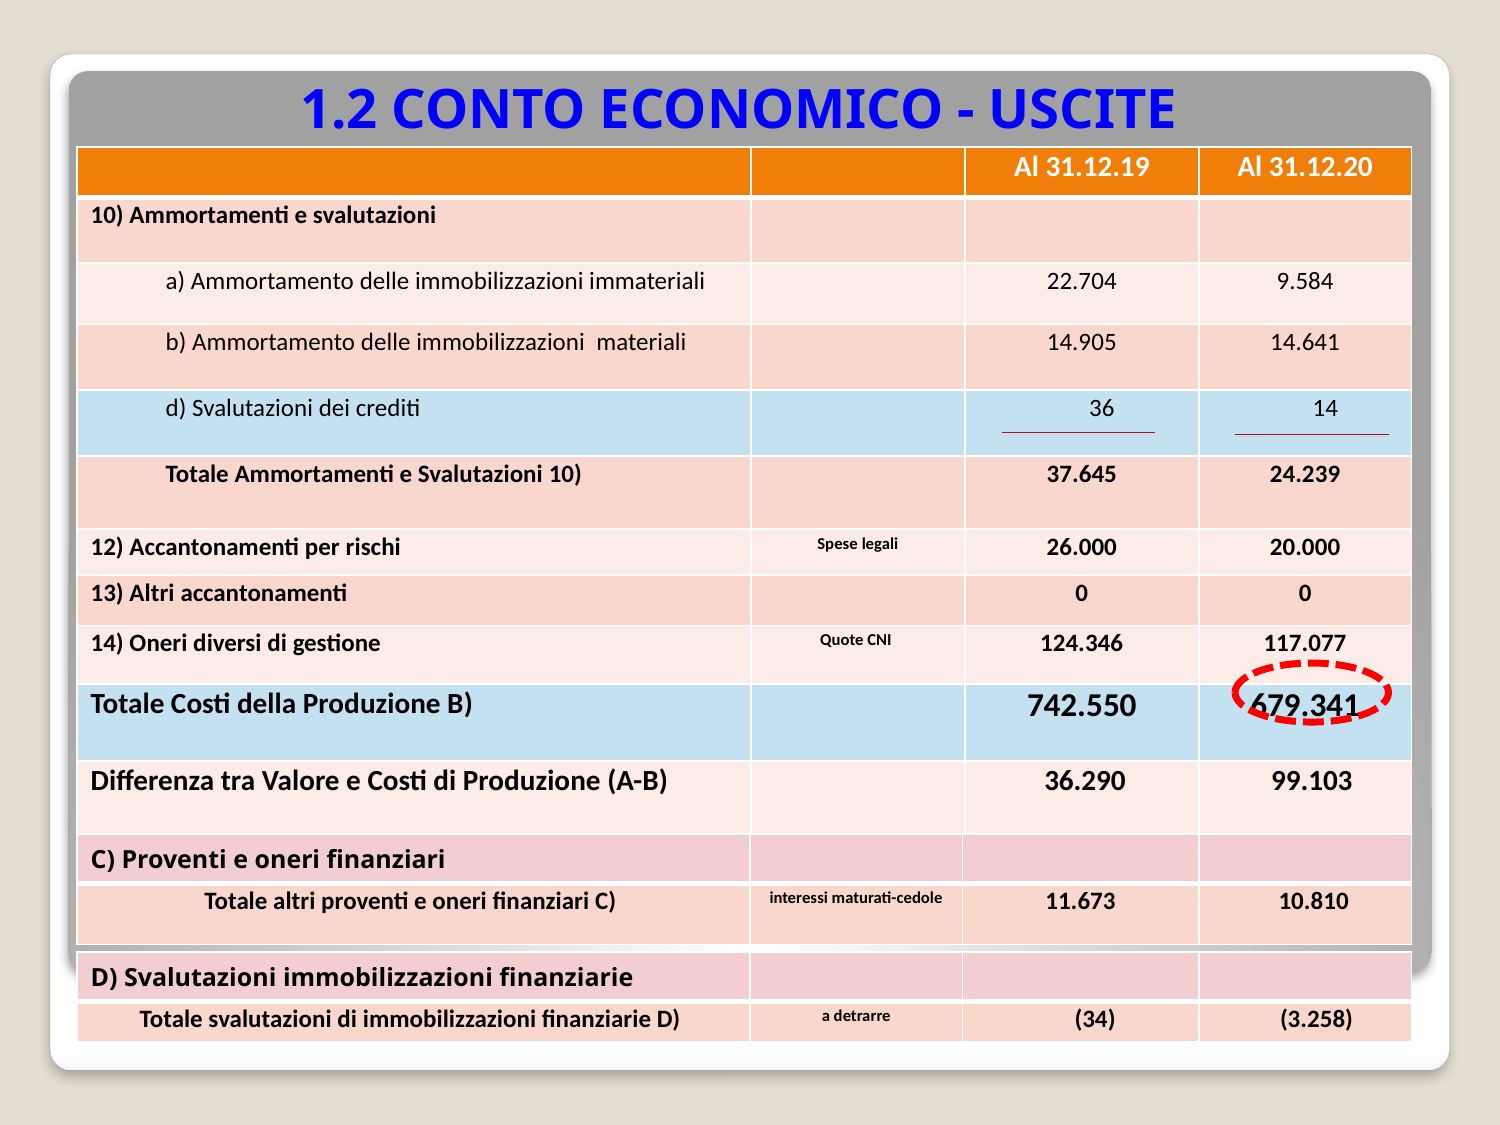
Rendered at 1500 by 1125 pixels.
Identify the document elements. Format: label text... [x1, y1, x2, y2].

table_cell 14.641 [1200, 325, 1411, 389]
table_cell [1200, 200, 1411, 262]
table_cell 13) Altri accantonamenti [78, 576, 750, 625]
table_cell 36.290 [966, 762, 1198, 833]
table_cell Totale altri proventi e oneri finanziari C) [78, 886, 749, 944]
table_cell b) Ammortamento delle immobilizzazioni materiali [78, 325, 750, 389]
table_cell 9.584 [1200, 264, 1411, 323]
table_cell [752, 457, 964, 528]
table_cell [752, 685, 964, 760]
table_cell 0 [1200, 576, 1411, 625]
table_header D) Svalutazioni immobilizzazioni finanziarie [78, 953, 749, 999]
table_cell 12) Accantonamenti per rischi [78, 530, 750, 574]
text_box [1231, 659, 1392, 726]
table_cell 11.673 [963, 886, 1198, 944]
table_cell 99.103 [1200, 762, 1411, 833]
table_header [963, 835, 1198, 881]
table_header [1200, 835, 1411, 881]
table_cell 14 [1200, 391, 1411, 455]
table_cell 742.550 [966, 685, 1198, 760]
table_header [752, 148, 964, 195]
table_cell 0 [966, 576, 1198, 625]
table_cell [752, 325, 964, 389]
table_cell 10.810 [1200, 886, 1411, 944]
table_cell [752, 576, 964, 625]
table_header C) Proventi e oneri finanziari [78, 835, 749, 881]
table_cell 26.000 [966, 530, 1198, 574]
table_cell Differenza tra Valore e Costi di Produzione (A-B) [78, 762, 750, 833]
table_header [751, 835, 962, 881]
table_header [963, 953, 1198, 999]
table_cell 36 [966, 391, 1198, 455]
table_cell 24.239 [1200, 457, 1411, 528]
table_cell Totale svalutazioni di immobilizzazioni finanziarie D) [78, 1004, 749, 1041]
table_cell d) Svalutazioni dei crediti [78, 391, 750, 455]
table_header Al 31.12.19 [966, 148, 1198, 195]
table_header [1200, 953, 1411, 999]
table_cell a detrarre [751, 1004, 962, 1041]
table_cell 679.341 [1200, 685, 1411, 760]
table_cell Totale Costi della Produzione B) [78, 685, 750, 760]
table_cell interessi maturati-cedole [751, 886, 962, 944]
table_header Al 31.12.20 [1200, 148, 1411, 195]
table_cell (34) [963, 1004, 1198, 1041]
table_cell a) Ammortamento delle immobilizzazioni immateriali [78, 264, 750, 323]
table_cell [752, 391, 964, 455]
table_cell 22.704 [966, 264, 1198, 323]
table_cell [966, 200, 1198, 262]
table_cell 124.346 [966, 626, 1198, 683]
table_cell Spese legali [752, 530, 964, 574]
table_cell 37.645 [966, 457, 1198, 528]
table_cell [752, 264, 964, 323]
table_cell Quote CNI [752, 626, 964, 683]
text_box 1.2 CONTO ECONOMICO - USCITE [88, 66, 1389, 146]
table_header [751, 953, 962, 999]
table_cell (3.258) [1200, 1004, 1411, 1041]
table_cell 10) Ammortamenti e svalutazioni [78, 200, 750, 262]
table_cell [752, 762, 964, 833]
table_cell [752, 200, 964, 262]
table_cell Totale Ammortamenti e Svalutazioni 10) [78, 457, 750, 528]
table_header [78, 148, 750, 195]
table_cell 14) Oneri diversi di gestione [78, 626, 750, 683]
table_cell 14.905 [966, 325, 1198, 389]
table_cell 117.077 [1200, 626, 1411, 683]
table_cell 20.000 [1200, 530, 1411, 574]
